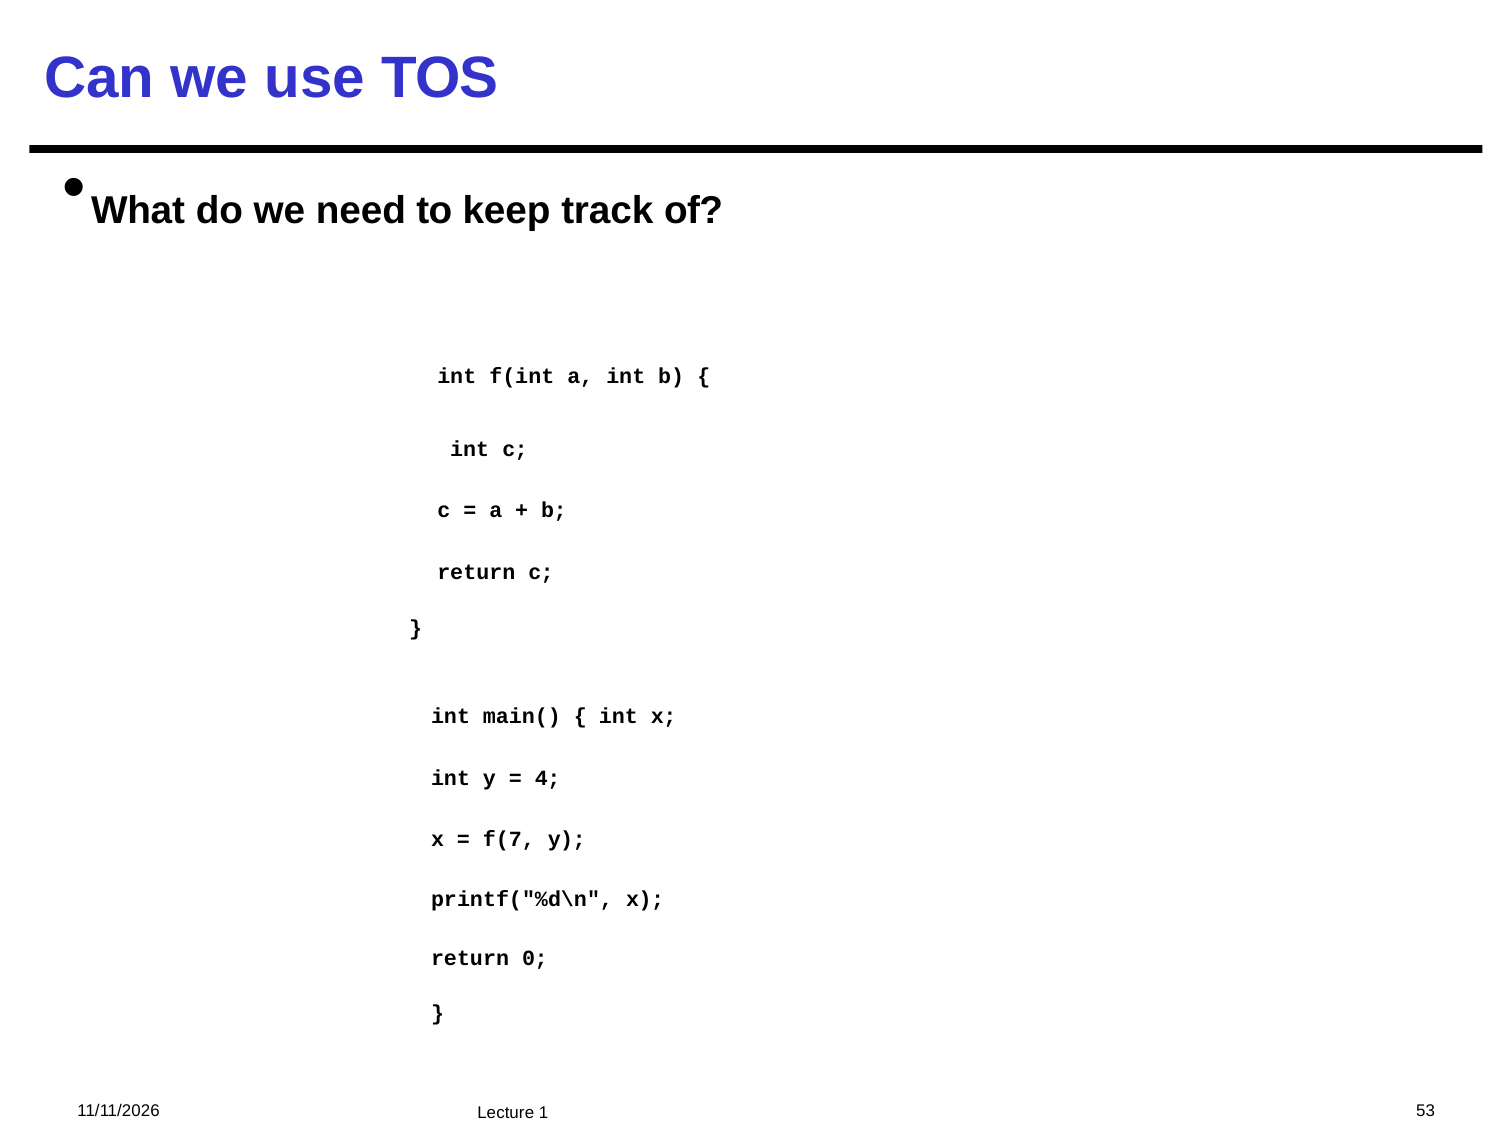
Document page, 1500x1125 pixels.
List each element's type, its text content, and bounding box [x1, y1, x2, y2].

footer Lecture 1 [462, 1074, 988, 1113]
title Can we use TOS [29, 11, 1480, 138]
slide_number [62, 1072, 438, 1113]
slide_number 53 [999, 1072, 1451, 1113]
text_box int main() { int x; int y = 4; x = f(7, y); printf("%d\n", x); return 0; } [430, 664, 956, 1026]
text_box What do we need to keep track of? [62, 198, 832, 232]
text_box int f(int a, int b) { int c; c = a + b; return c; } [407, 324, 1022, 640]
